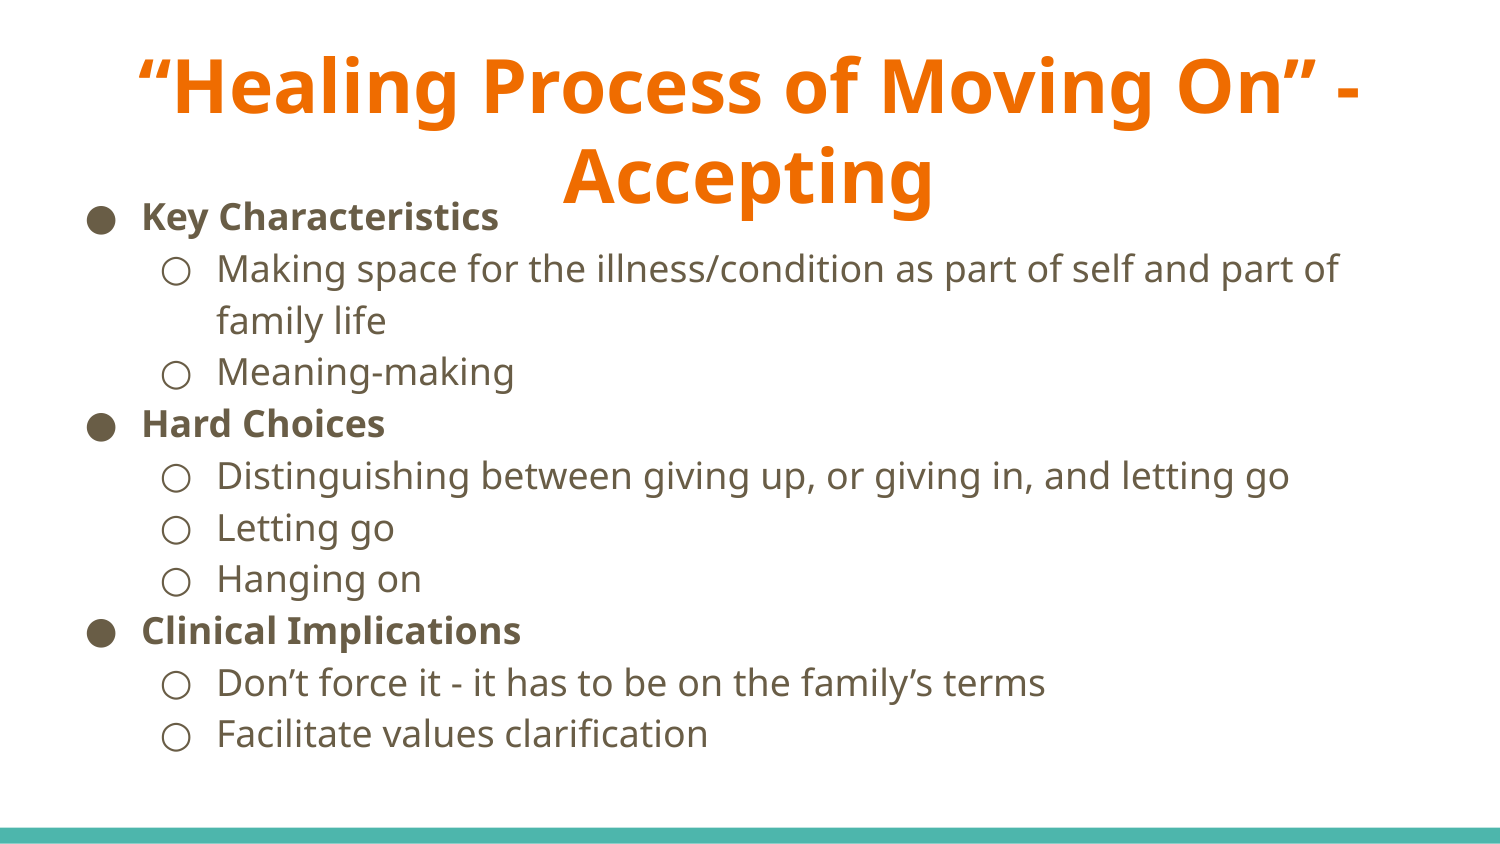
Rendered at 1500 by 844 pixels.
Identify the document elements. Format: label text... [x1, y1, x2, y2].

title “Healing Process of Moving On” - Accepting [51, 24, 1449, 141]
list Key Characteristics Making space for the illness/condition as part of self and part of family life Meaning-making Hard Choices Distinguishing between giving up, or giving in, and letting go Letting go Hanging on Clinical Implications Don’t force it - it has to be on the family’s terms Facilitate values clarification [51, 171, 1449, 830]
